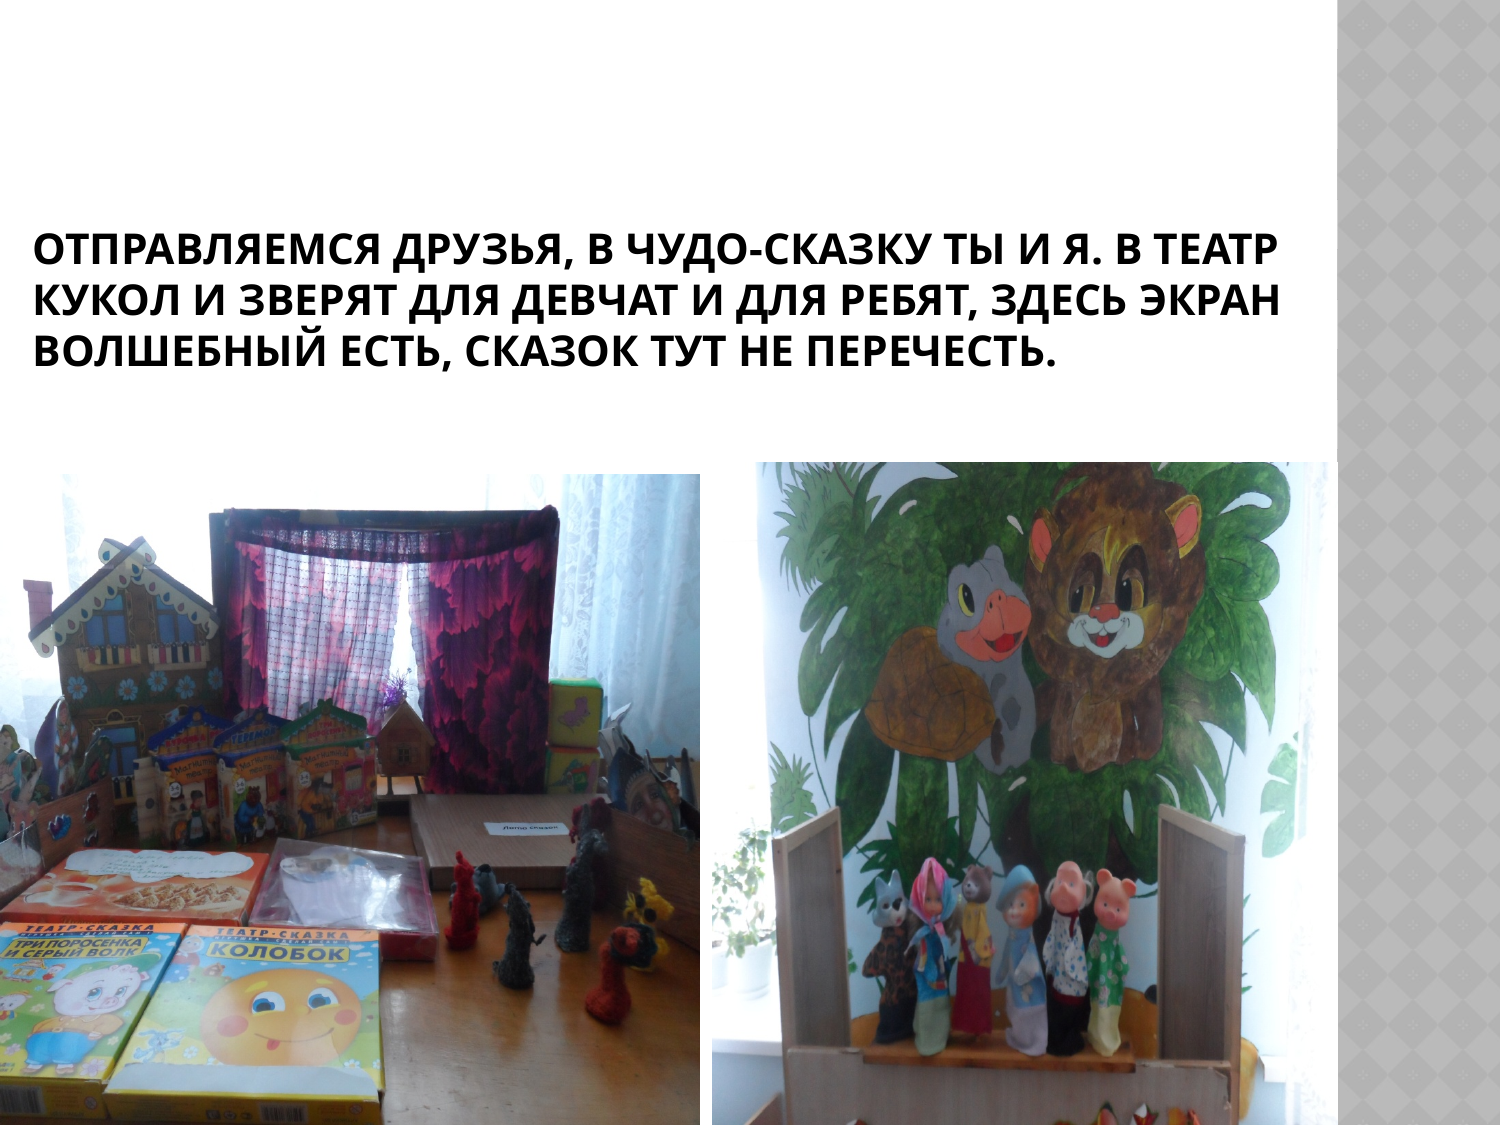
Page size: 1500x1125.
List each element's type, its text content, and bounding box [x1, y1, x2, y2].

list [0, 474, 701, 1125]
title Отправляемся друзья, в чудо-сказку ты и я. В театр кукол и зверят для девчат и для ребят, здесь экран волшебный есть, сказок тут не перечесть. [24, 187, 1325, 375]
picture [712, 462, 1338, 1125]
